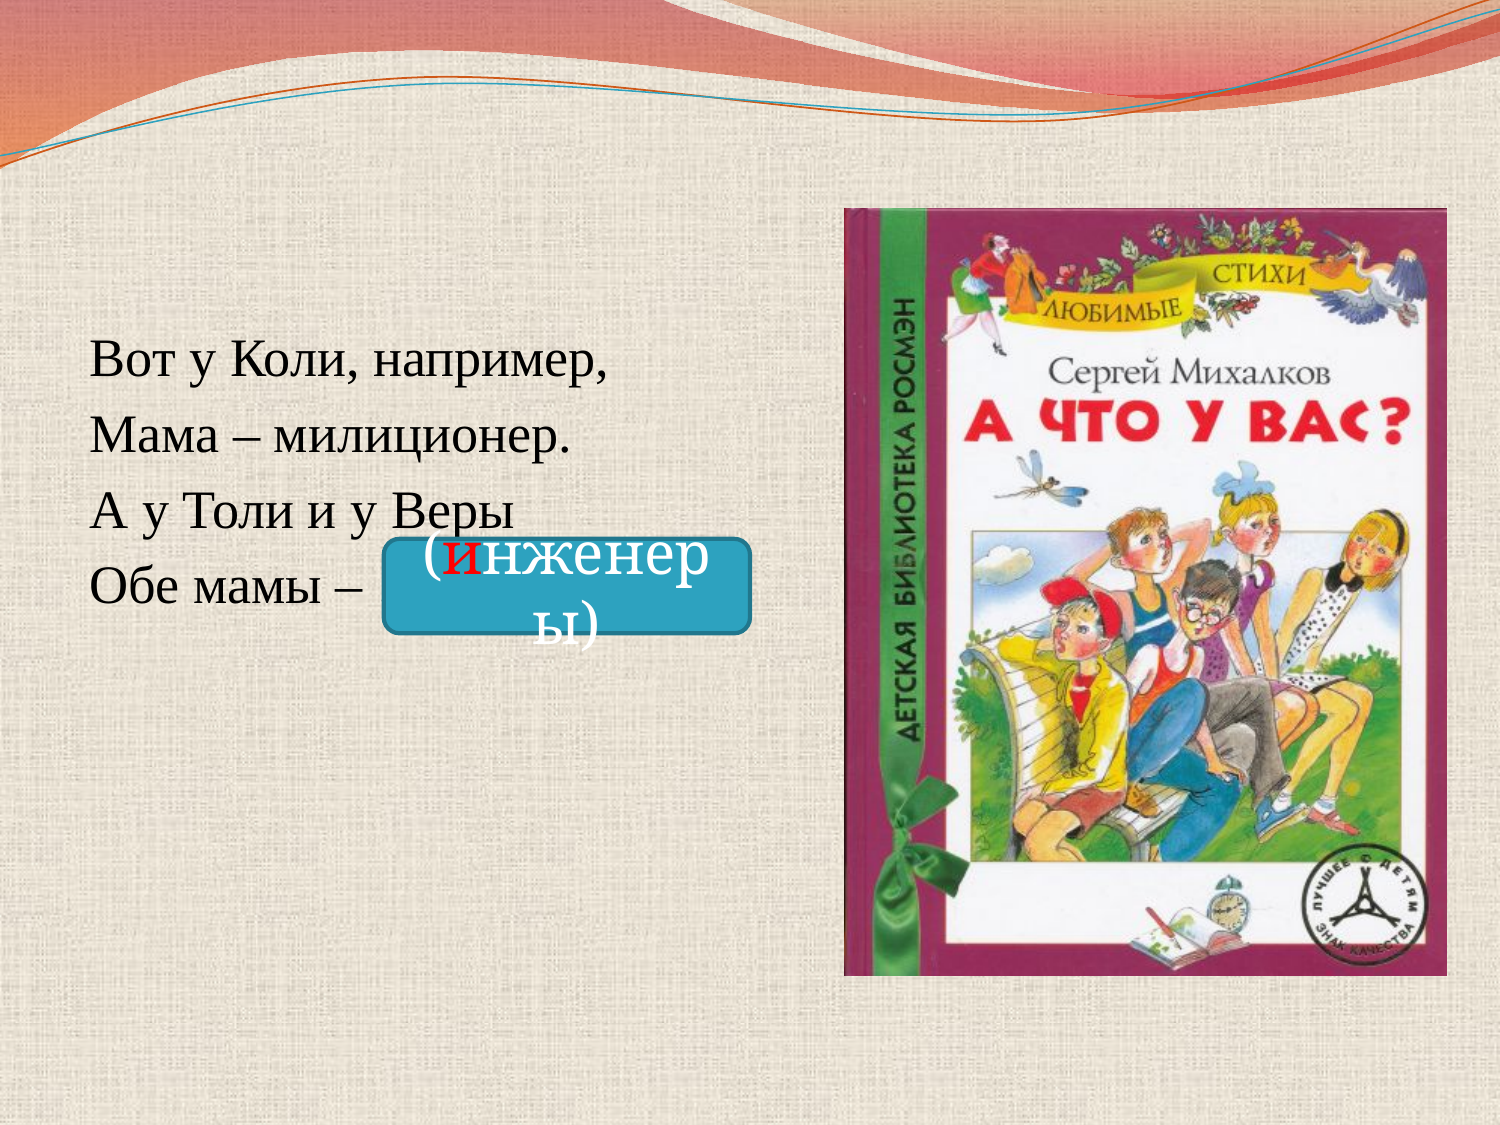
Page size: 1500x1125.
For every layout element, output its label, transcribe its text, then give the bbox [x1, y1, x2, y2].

text_box (инженеры) [381, 536, 753, 636]
list Вот у Коли, например, Мама – милиционер. А у Толи и у Веры Обе мамы – … [75, 314, 738, 1043]
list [844, 207, 1448, 977]
